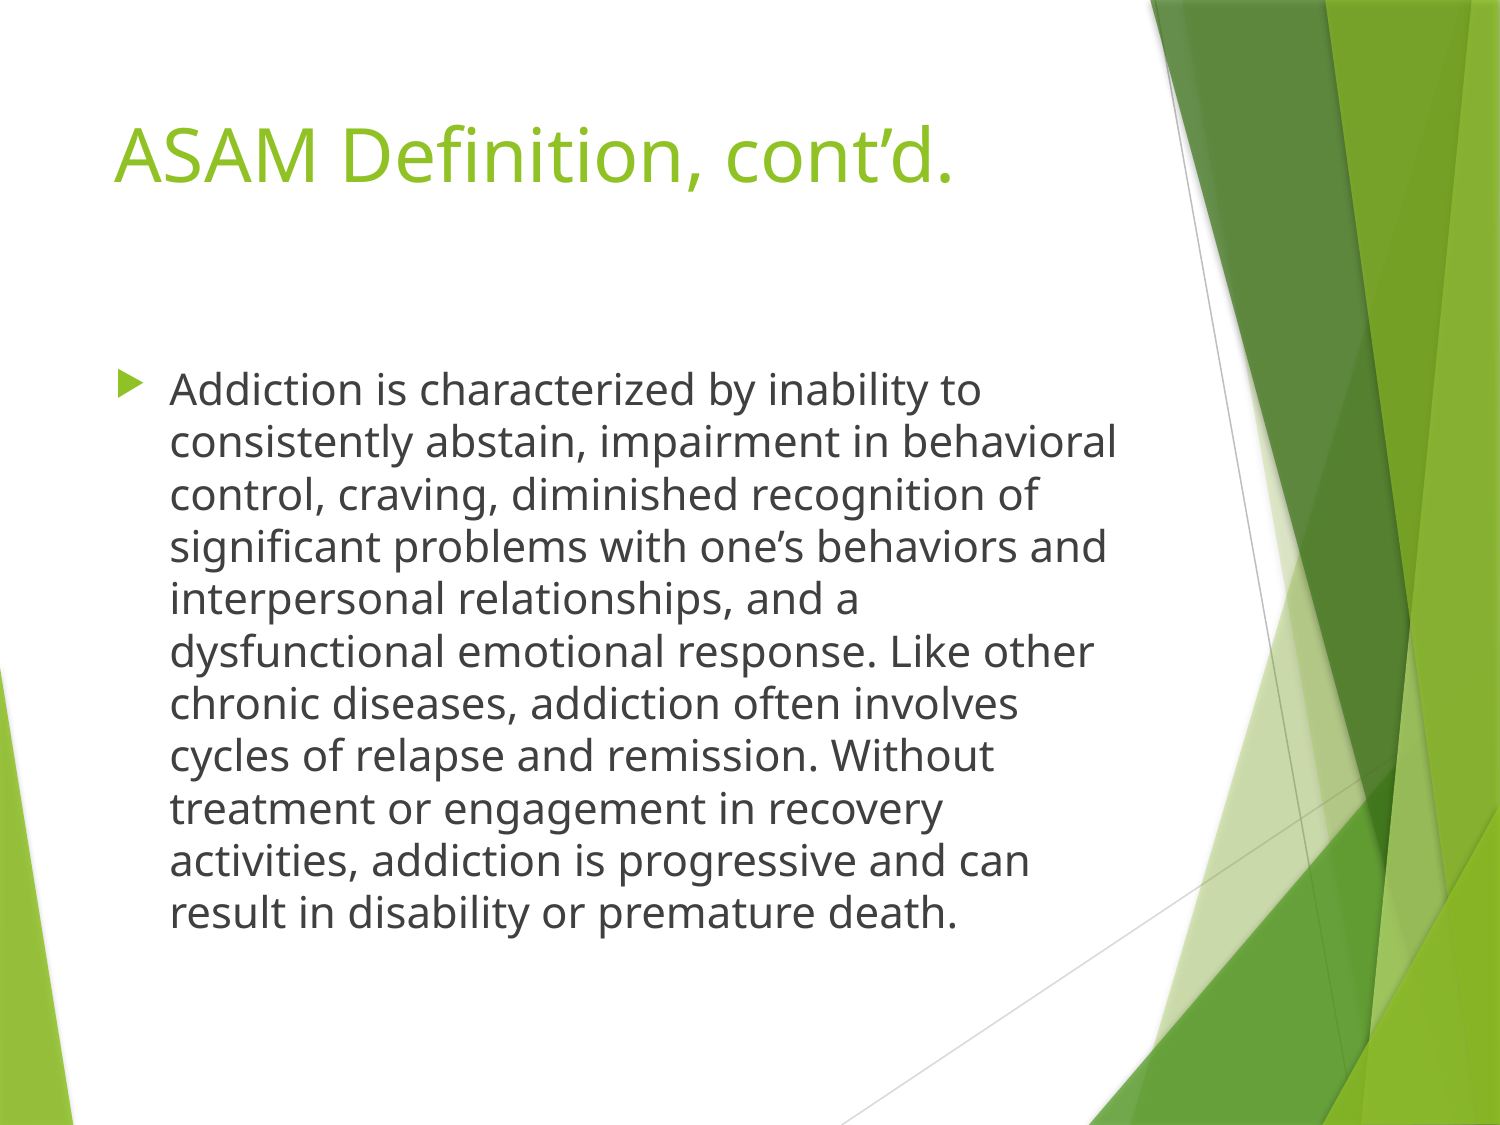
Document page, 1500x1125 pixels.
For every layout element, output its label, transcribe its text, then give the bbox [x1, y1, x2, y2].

title ASAM Definition, cont’d. [99, 99, 1142, 317]
list Addiction is characterized by inability to consistently abstain, impairment in behavioral control, craving, diminished recognition of significant problems with one’s behaviors and interpersonal relationships, and a dysfunctional emotional response. Like other chronic diseases, addiction often involves cycles of relapse and remission. Without treatment or engagement in recovery activities, addiction is progressive and can result in disability or premature death. [99, 354, 1142, 992]
